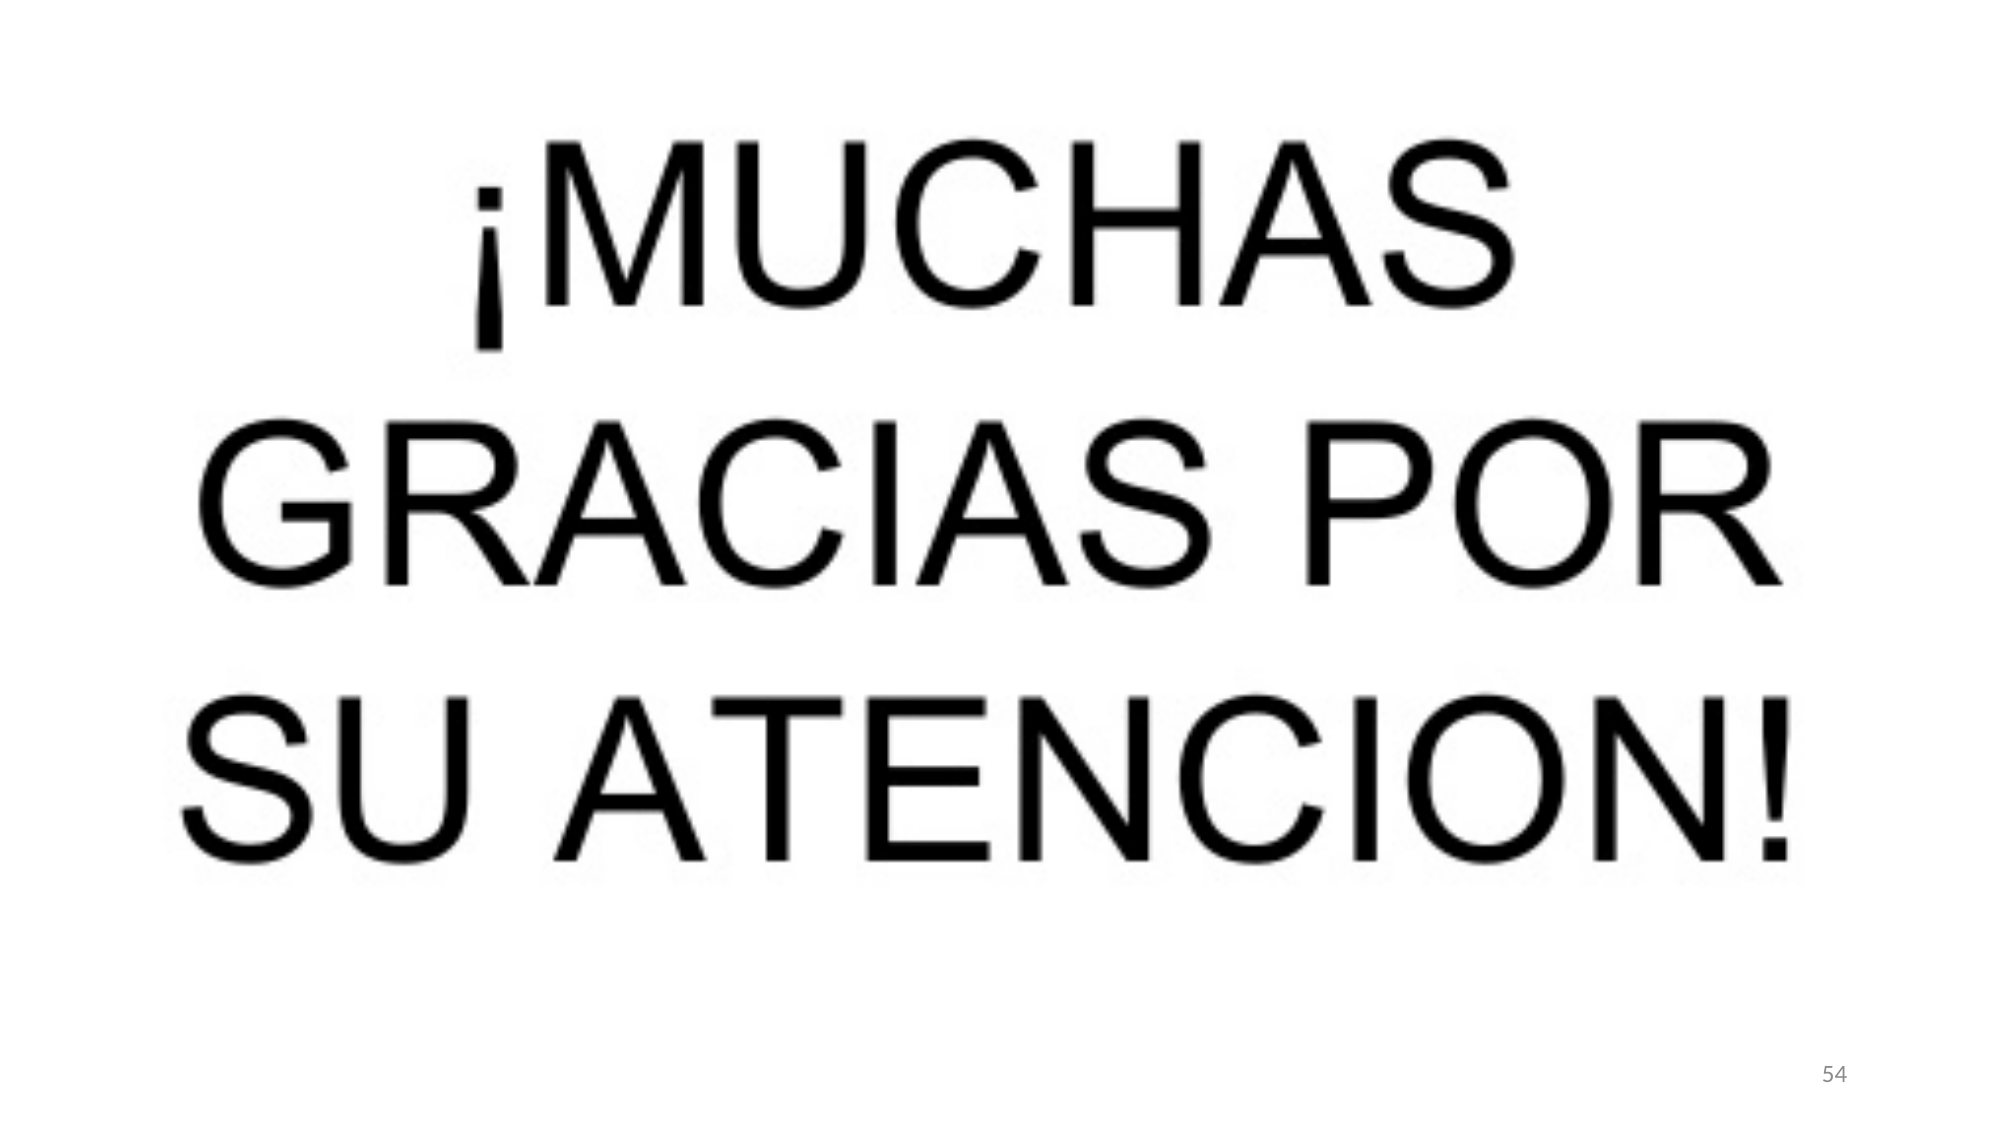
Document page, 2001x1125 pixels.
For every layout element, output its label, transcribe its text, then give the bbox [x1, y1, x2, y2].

slide_number 54 [1412, 1042, 1863, 1103]
picture [113, 103, 1863, 978]
